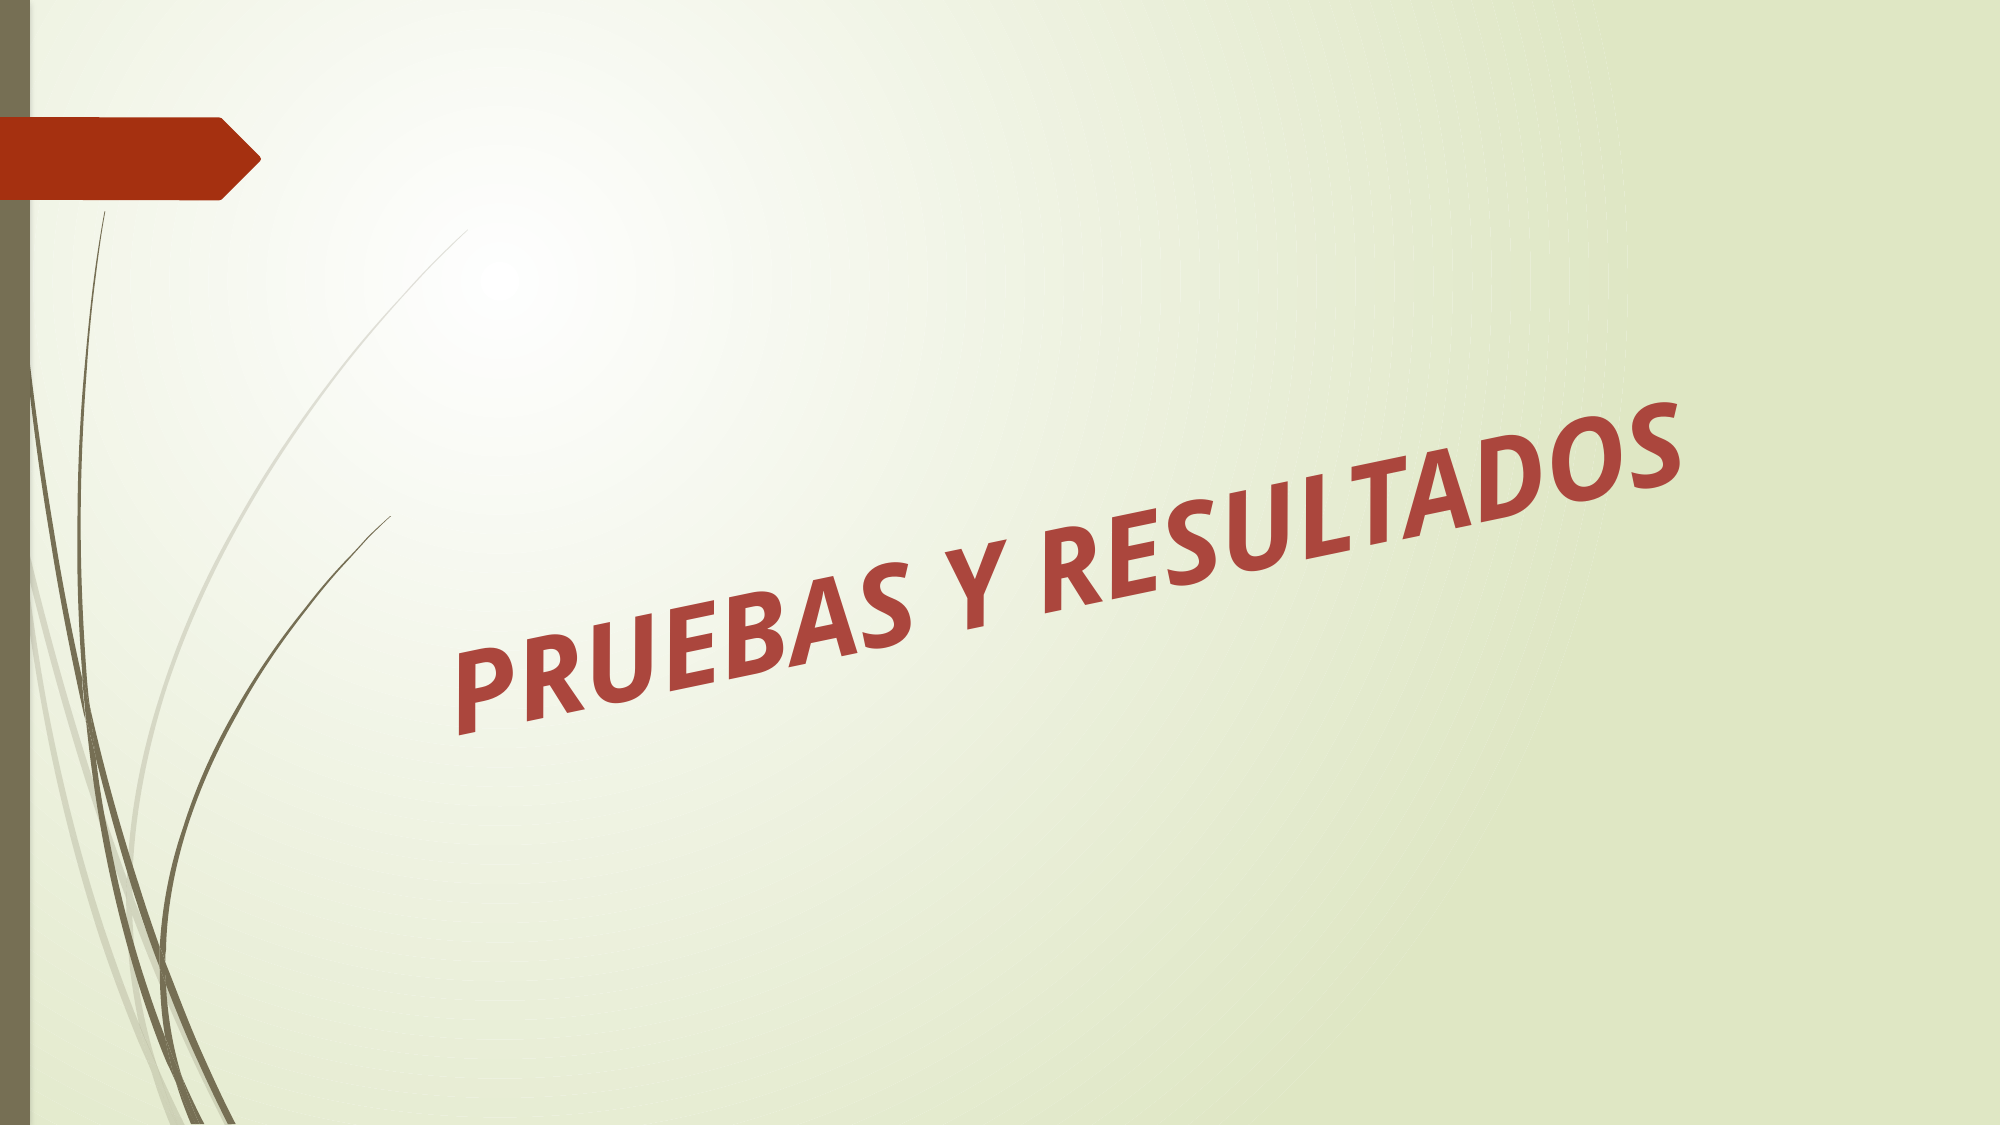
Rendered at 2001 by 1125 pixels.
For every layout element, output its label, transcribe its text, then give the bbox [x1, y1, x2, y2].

text_box PRUEBAS Y RESULTADOS [417, 358, 1714, 770]
